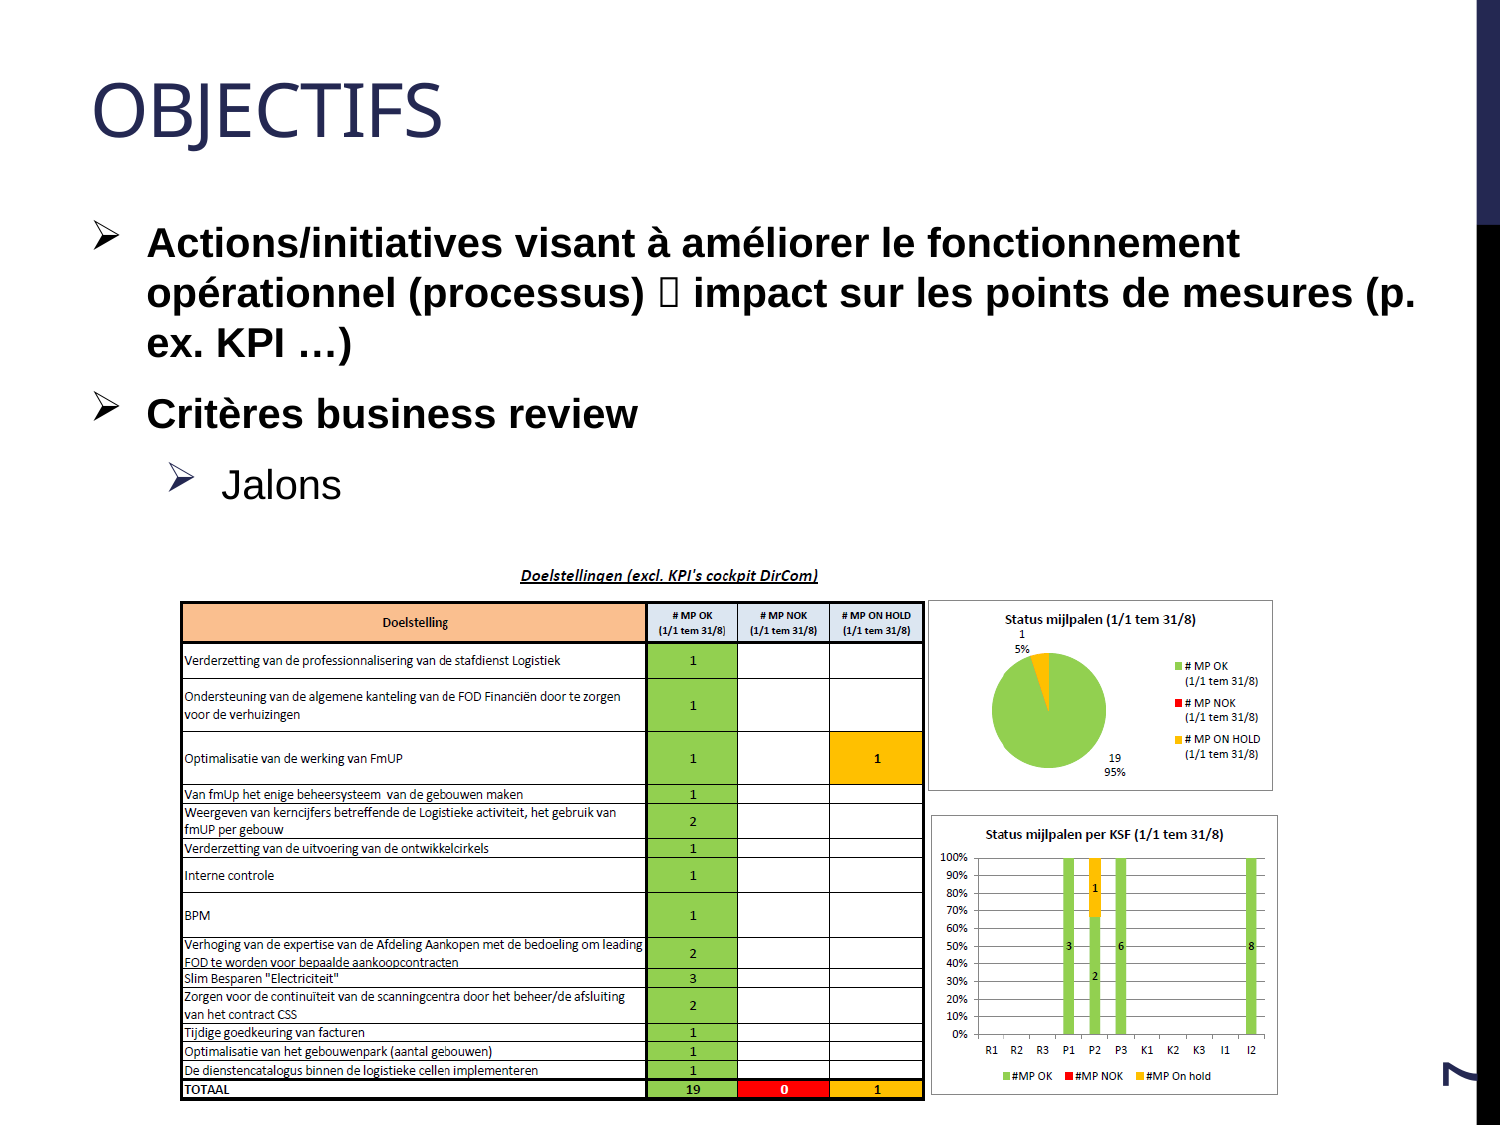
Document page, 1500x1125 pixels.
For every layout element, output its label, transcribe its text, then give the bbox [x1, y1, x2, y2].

picture [166, 561, 1283, 1107]
title OBJECTIFS [75, 25, 1025, 208]
slide_number 7 [1427, 887, 1488, 1104]
list Actions/initiatives visant à améliorer le fonctionnement opérationnel (processus)  impact sur les points de mesures (p. ex. KPI …) Critères business review Jalons [75, 208, 1459, 926]
